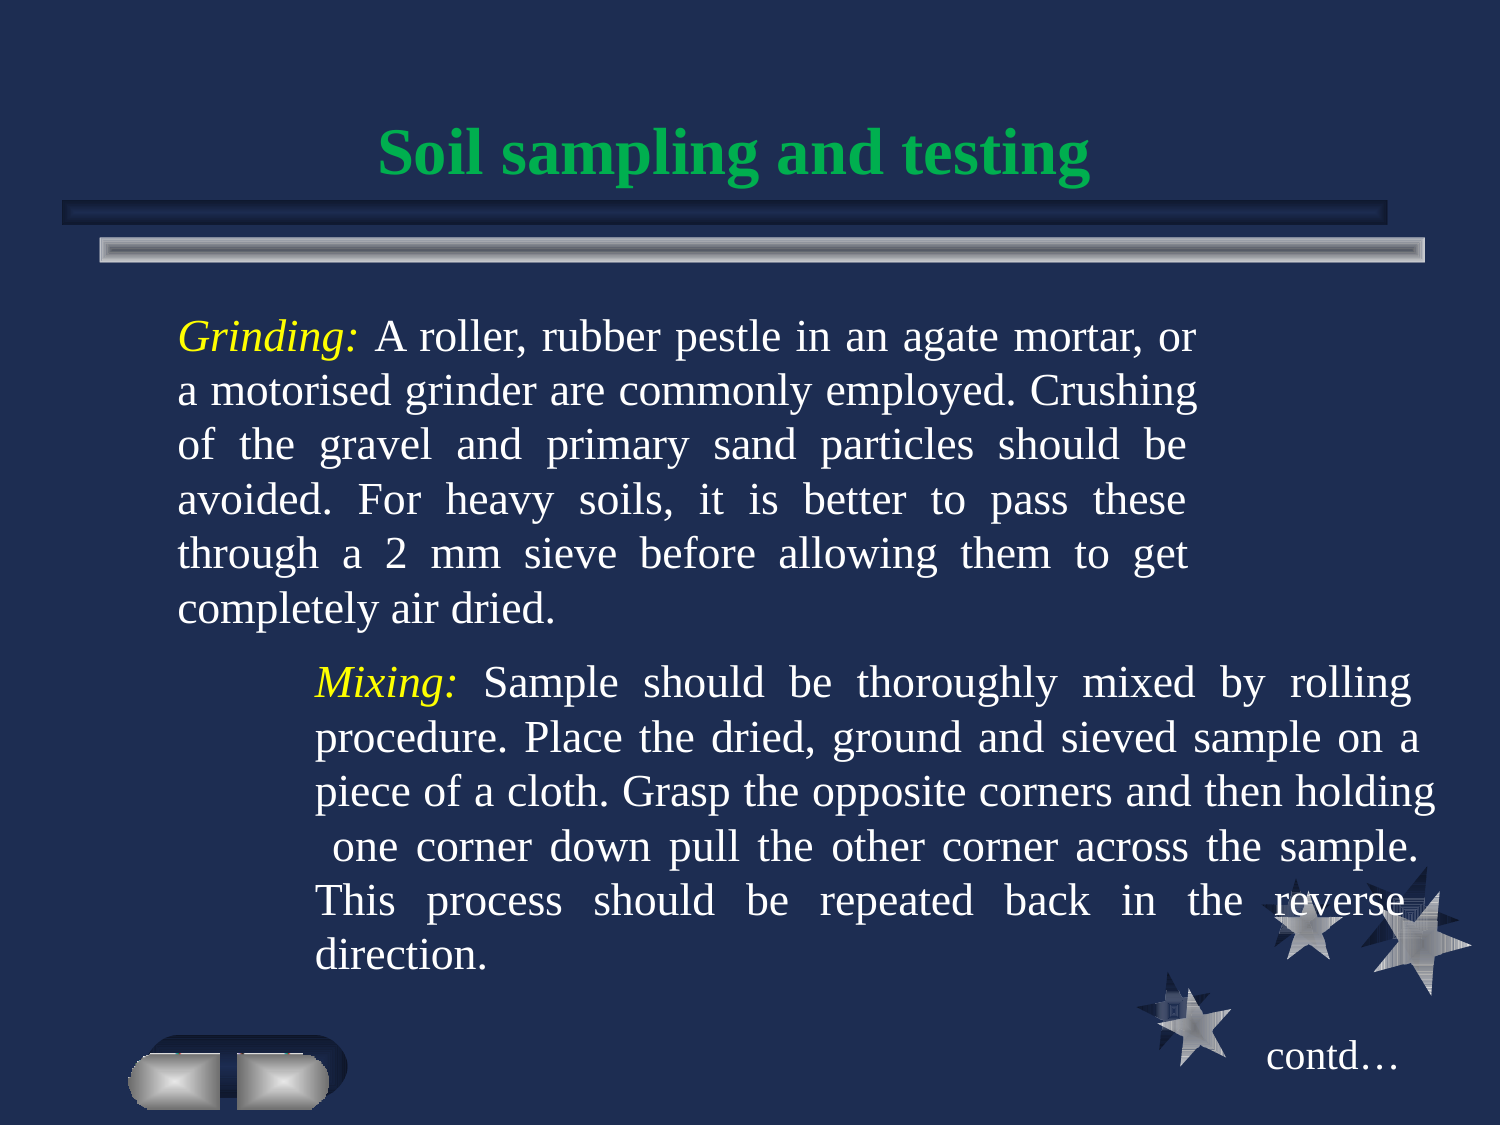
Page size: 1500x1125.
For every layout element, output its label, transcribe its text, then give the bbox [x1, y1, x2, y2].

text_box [127, 1034, 348, 1110]
text_box Grinding: A roller, rubber pestle in an agate mortar, or a motorised grinder are commonly employed. Crushing of the gravel and primary sand particles should be avoided. For heavy soils, it is better to pass these through a 2 mm sieve before allowing them to get completely air dried. Mixing: Sample should be thoroughly mixed by rolling procedure. Place the dried, ground and sieved sample on a piece of a cloth. Grasp the opposite corners and then holding one corner down pull the other corner across the sample. This process should be repeated back in the reverse direction. contd… [175, 305, 1437, 1078]
picture [1437, 921, 1442, 965]
title Soil sampling and testing [375, 105, 1094, 296]
